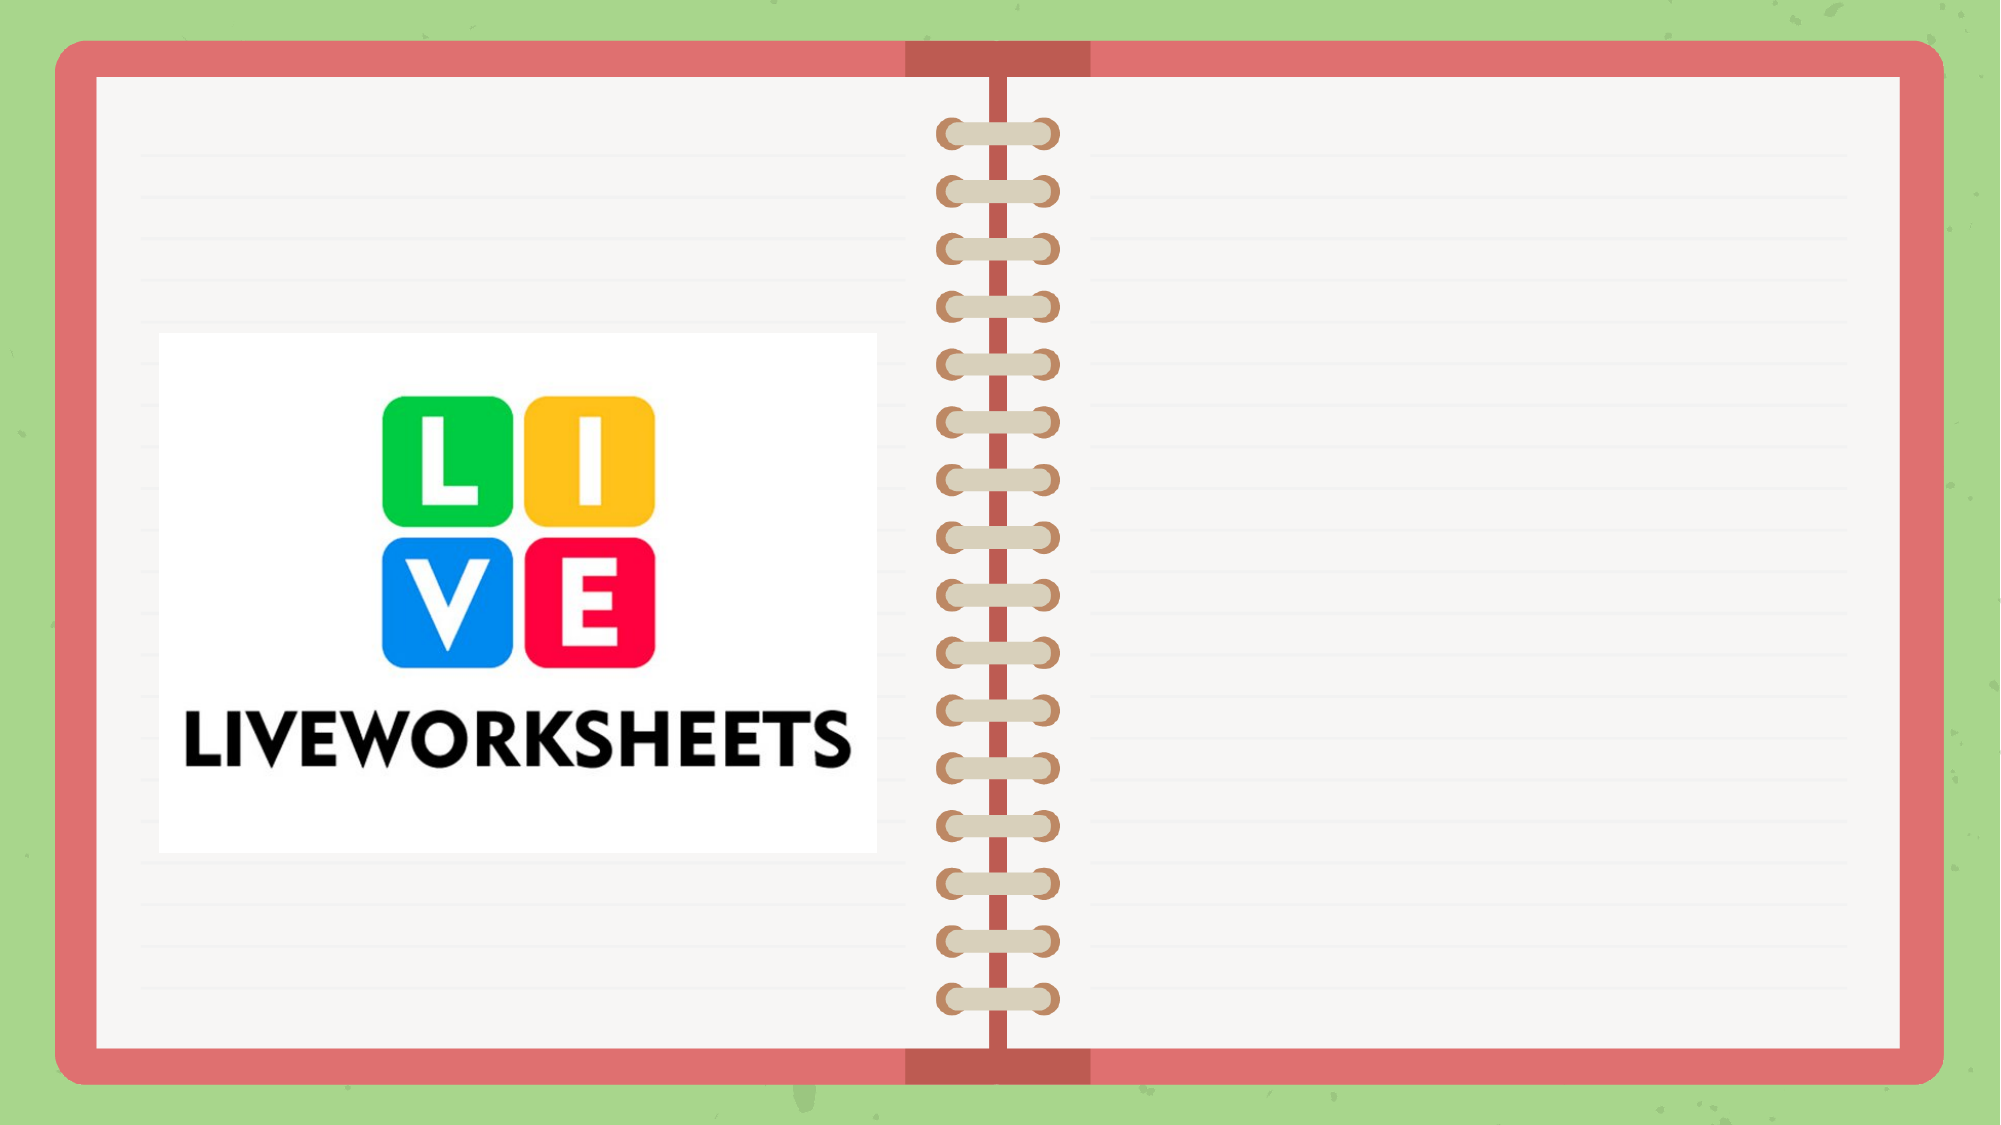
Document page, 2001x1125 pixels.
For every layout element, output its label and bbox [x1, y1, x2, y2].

picture [55, 40, 1944, 1085]
